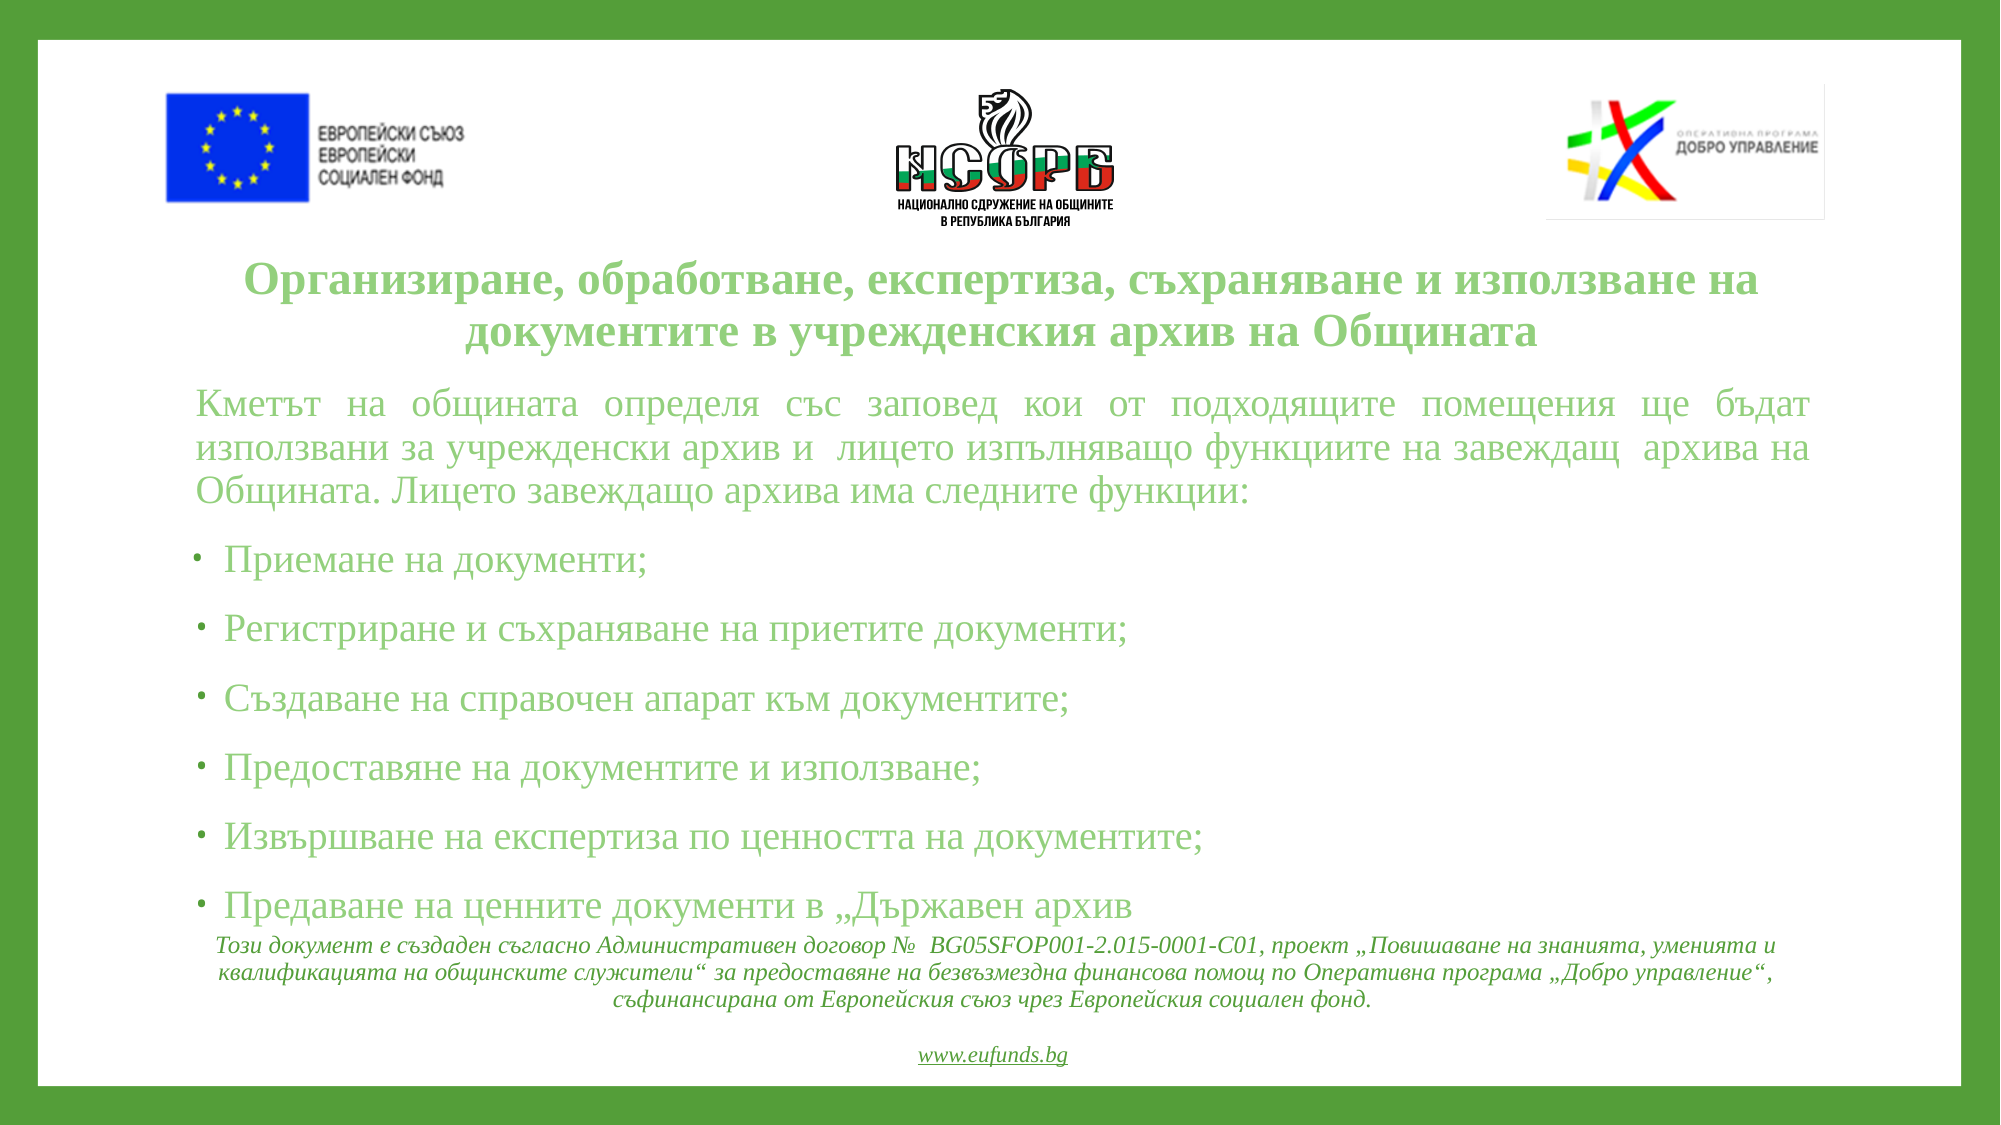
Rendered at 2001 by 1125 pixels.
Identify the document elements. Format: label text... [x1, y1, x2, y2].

picture [1545, 84, 1827, 221]
picture [895, 89, 1114, 226]
picture [151, 79, 493, 217]
list Организиране, обработване, експертиза, съхраняване и използване на документите в учрежденския архив на Общината Кметът на общината определя със заповед кои от подходящите помещения ще бъдат използвани за учрежденски архив и лицето изпълняващо функциите на завеждащ архива на Общината. Лицето завеждащо архива има следните функции: Приемане на документи; Регистриране и съхраняване на приетите документи; Създаване на справочен апарат към документите; Предоставяне на документите и използване; Извършване на експертиза по ценността на документите; Предаване на ценните документи в „Държавен архив [173, 89, 1826, 924]
text_box Този документ е създаден съгласно Административен договор № BG05SFOP001-2.015-0001-C01, проект „Повишаване на знанията, уменията и квалификацията на общинските служители“ за предоставяне на безвъзмездна финансова помощ по Оперативна програма „Добро управление“, съфинансирана от Европейския съюз чрез Европейския социален фонд. www.eufunds.bg [121, 924, 1863, 1125]
